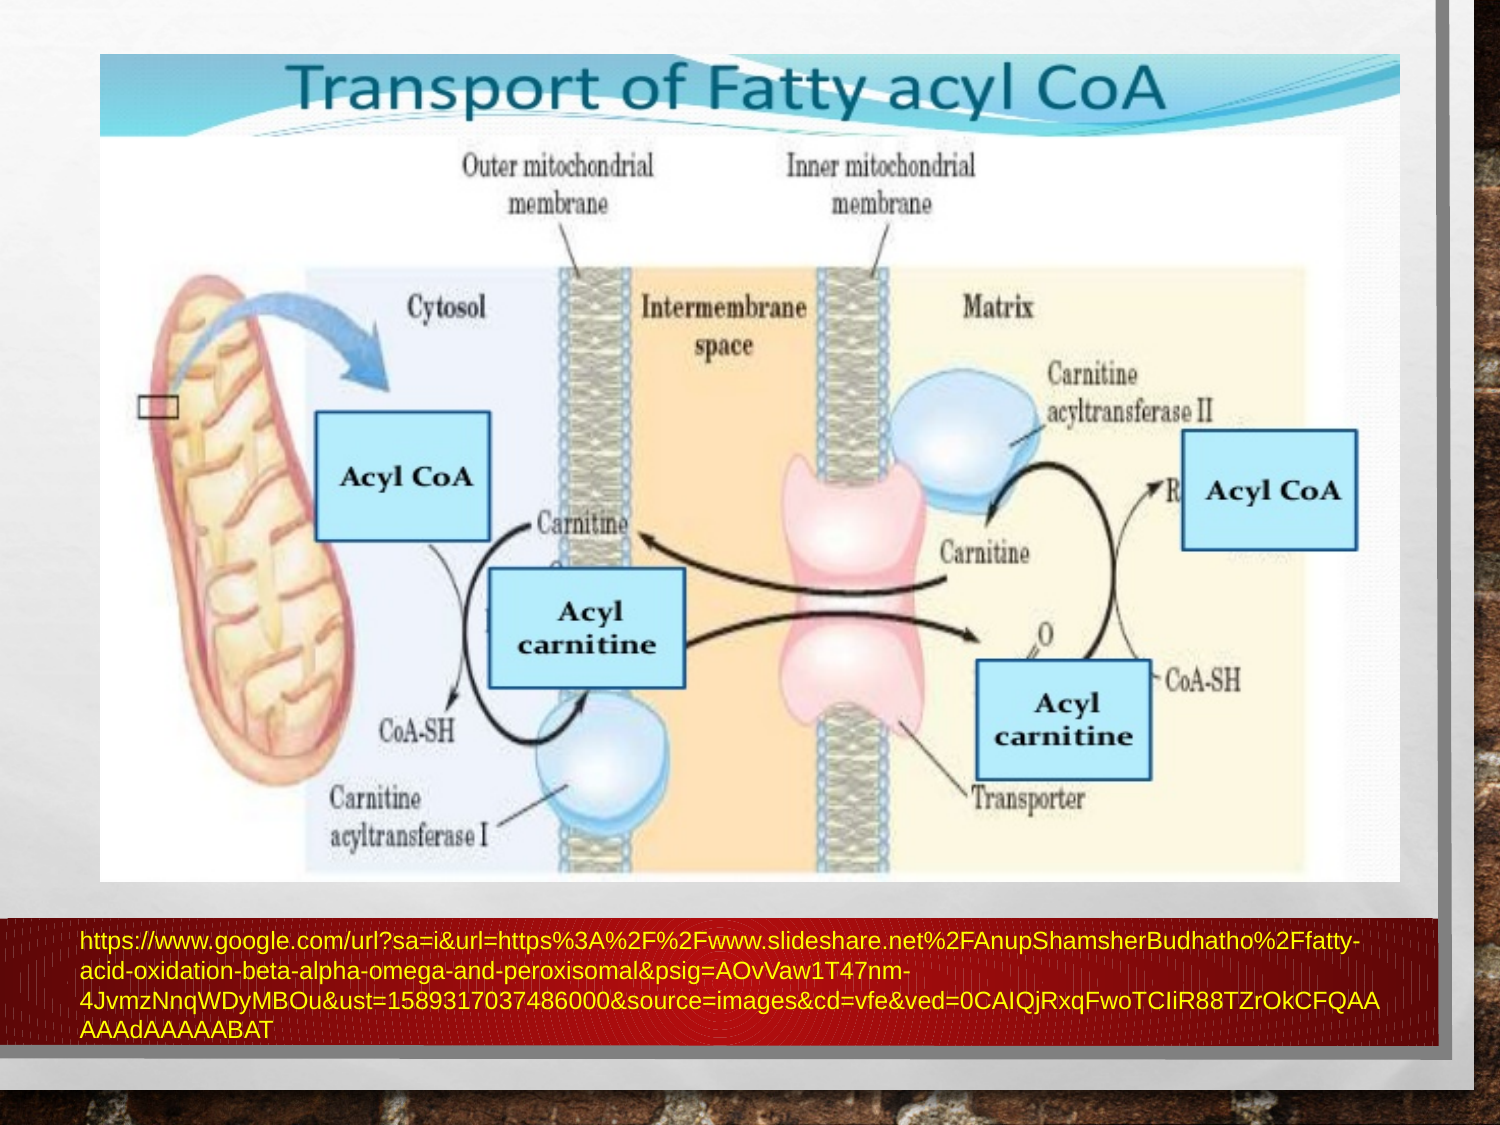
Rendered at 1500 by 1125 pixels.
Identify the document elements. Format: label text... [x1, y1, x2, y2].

text_box https://www.google.com/url?sa=i&url=https%3A%2F%2Fwww.slideshare.net%2FAnupShamsherBudhatho%2Ffatty-acid-oxidation-beta-alpha-omega-and-peroxisomal&psig=AOvVaw1T47nm-4JvmzNnqWDyMBOu&ust=1589317037486000&source=images&cd=vfe&ved=0CAIQjRxqFwoTCIiR88TZrOkCFQAAAAAdAAAAABAT [64, 916, 1400, 1052]
picture [0, 0, 1500, 1125]
picture [100, 54, 1400, 882]
